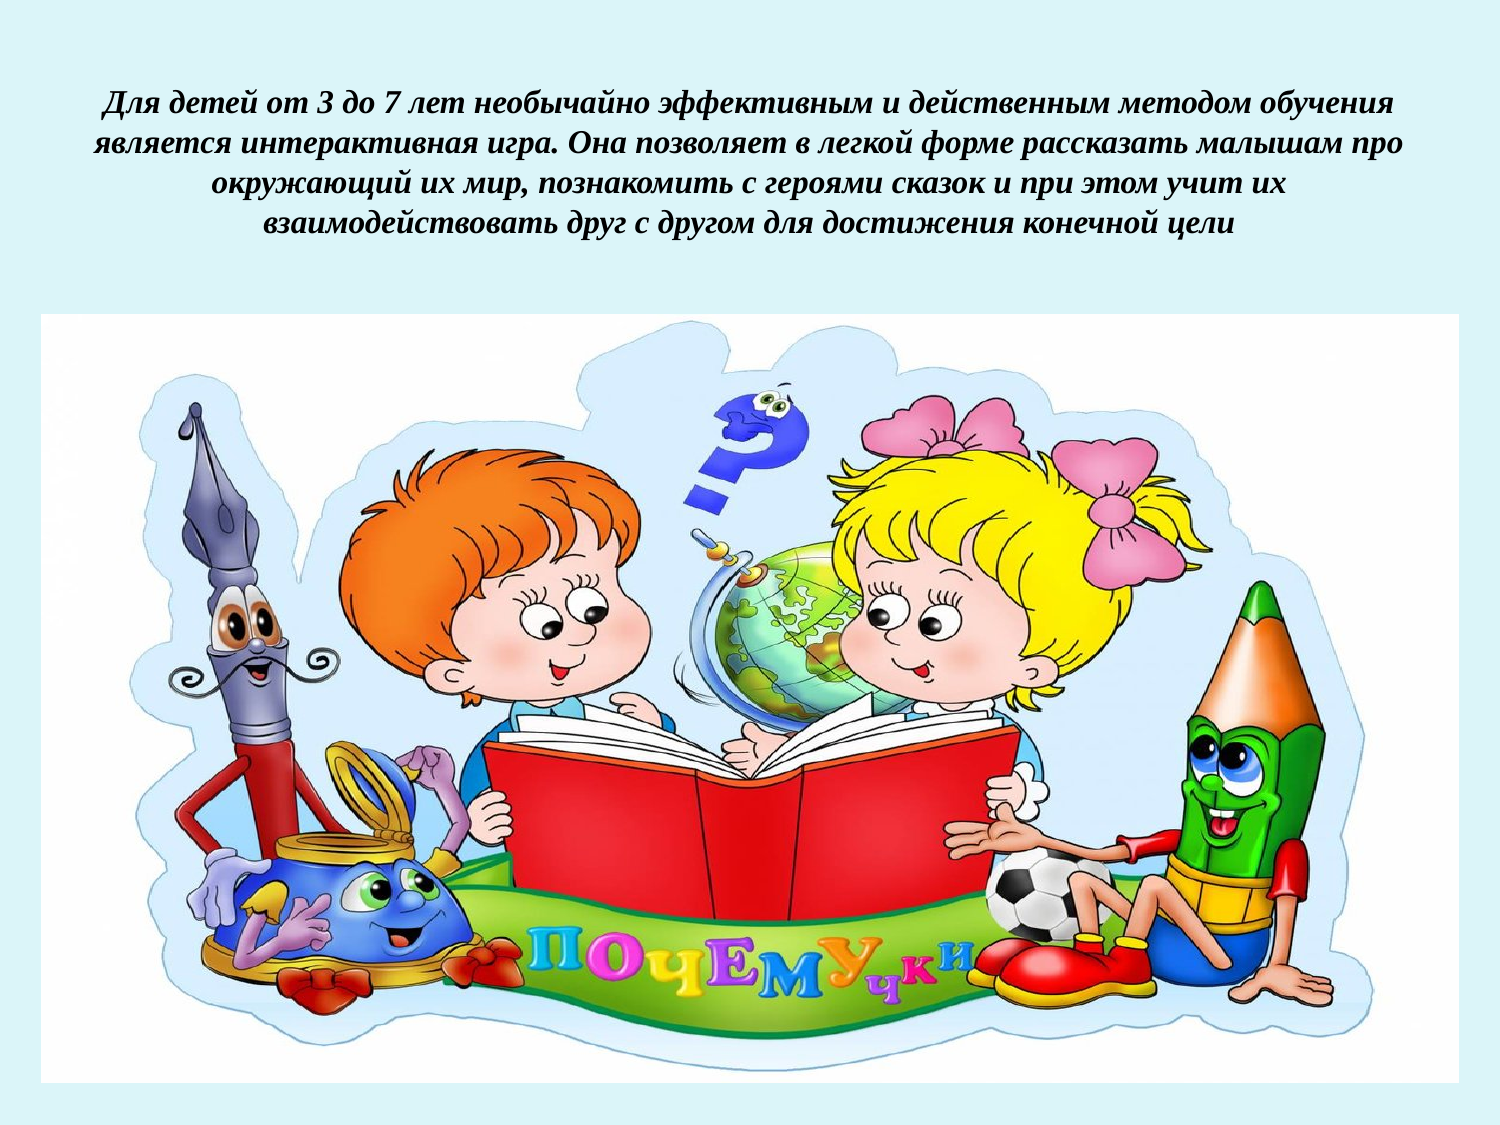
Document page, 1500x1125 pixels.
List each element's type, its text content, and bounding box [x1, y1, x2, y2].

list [41, 314, 1459, 1083]
title Для детей от 3 до 7 лет необычайно эффективным и действенным методом обучения является интерактивная игра. Она позволяет в легкой форме рассказать малышам про окружающий их мир, познакомить с героями сказок и при этом учит их взаимодействовать друг с другом для достижения конечной цели [74, 44, 1426, 312]
